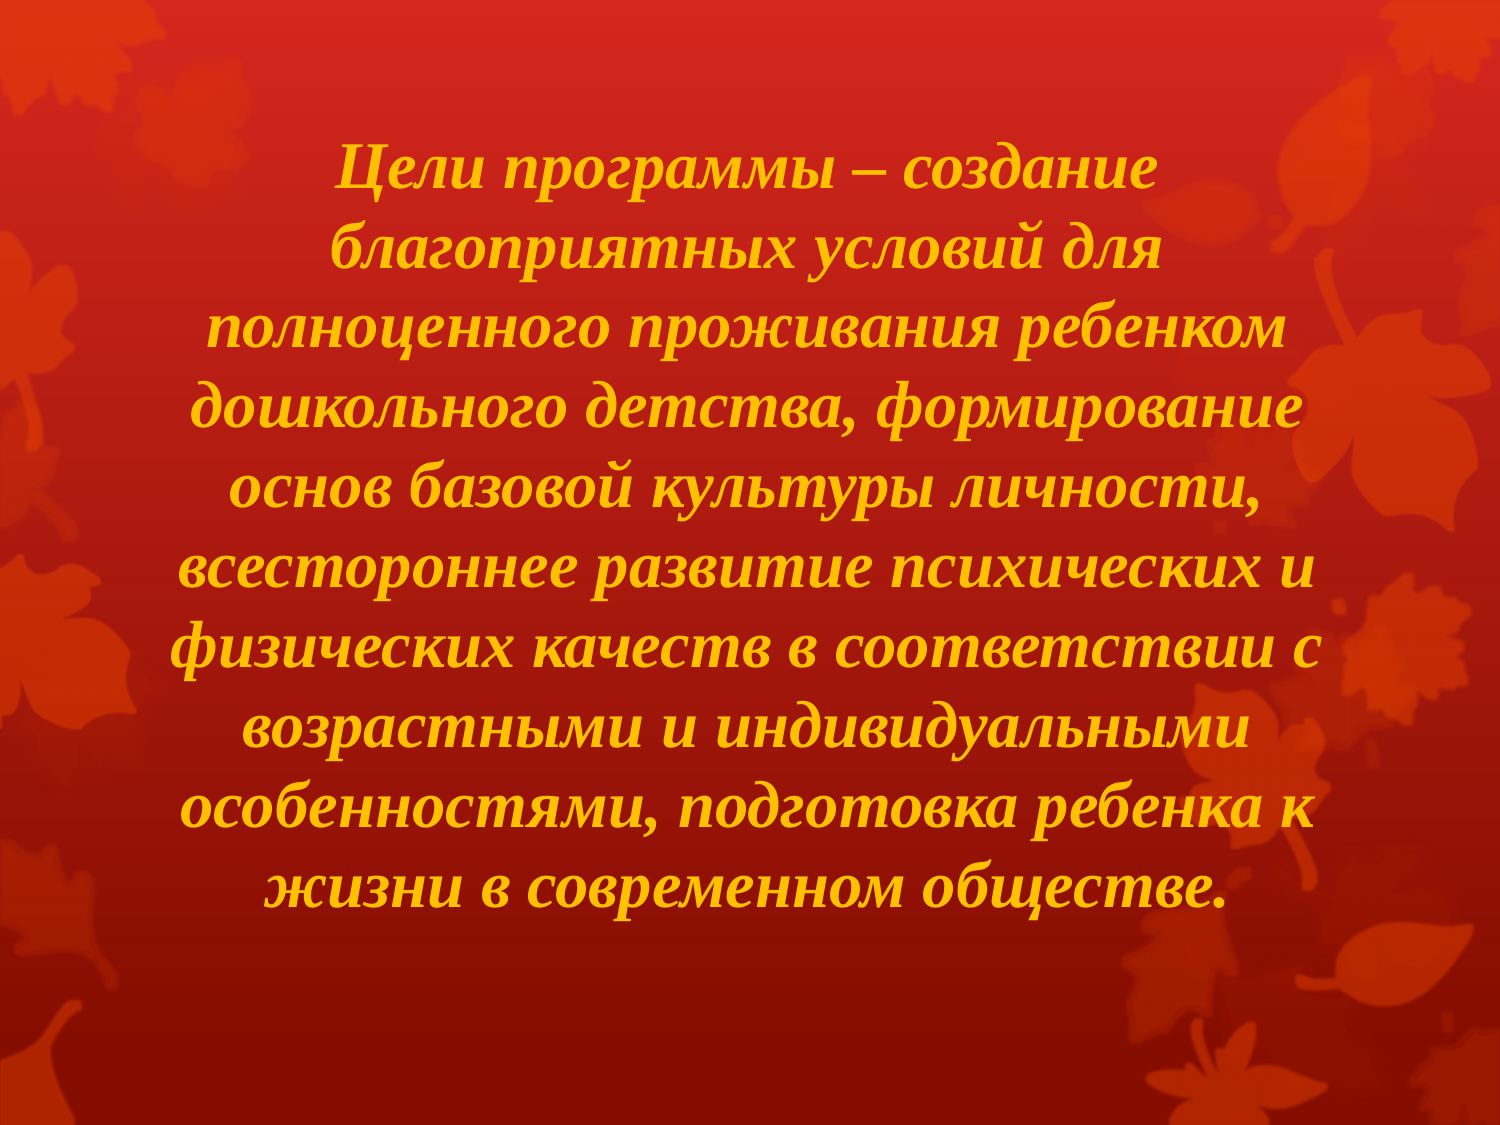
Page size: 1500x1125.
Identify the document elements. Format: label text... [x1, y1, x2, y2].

list Цели программы – создание благоприятных условий для полноценного проживания ребенком дошкольного детства, формирование основ базовой культуры личности, всестороннее развитие психических и физических качеств в соответствии с возрастными и индивидуальными особенностями, подготовка ребенка к жизни в современном обществе. [100, 120, 1388, 1012]
